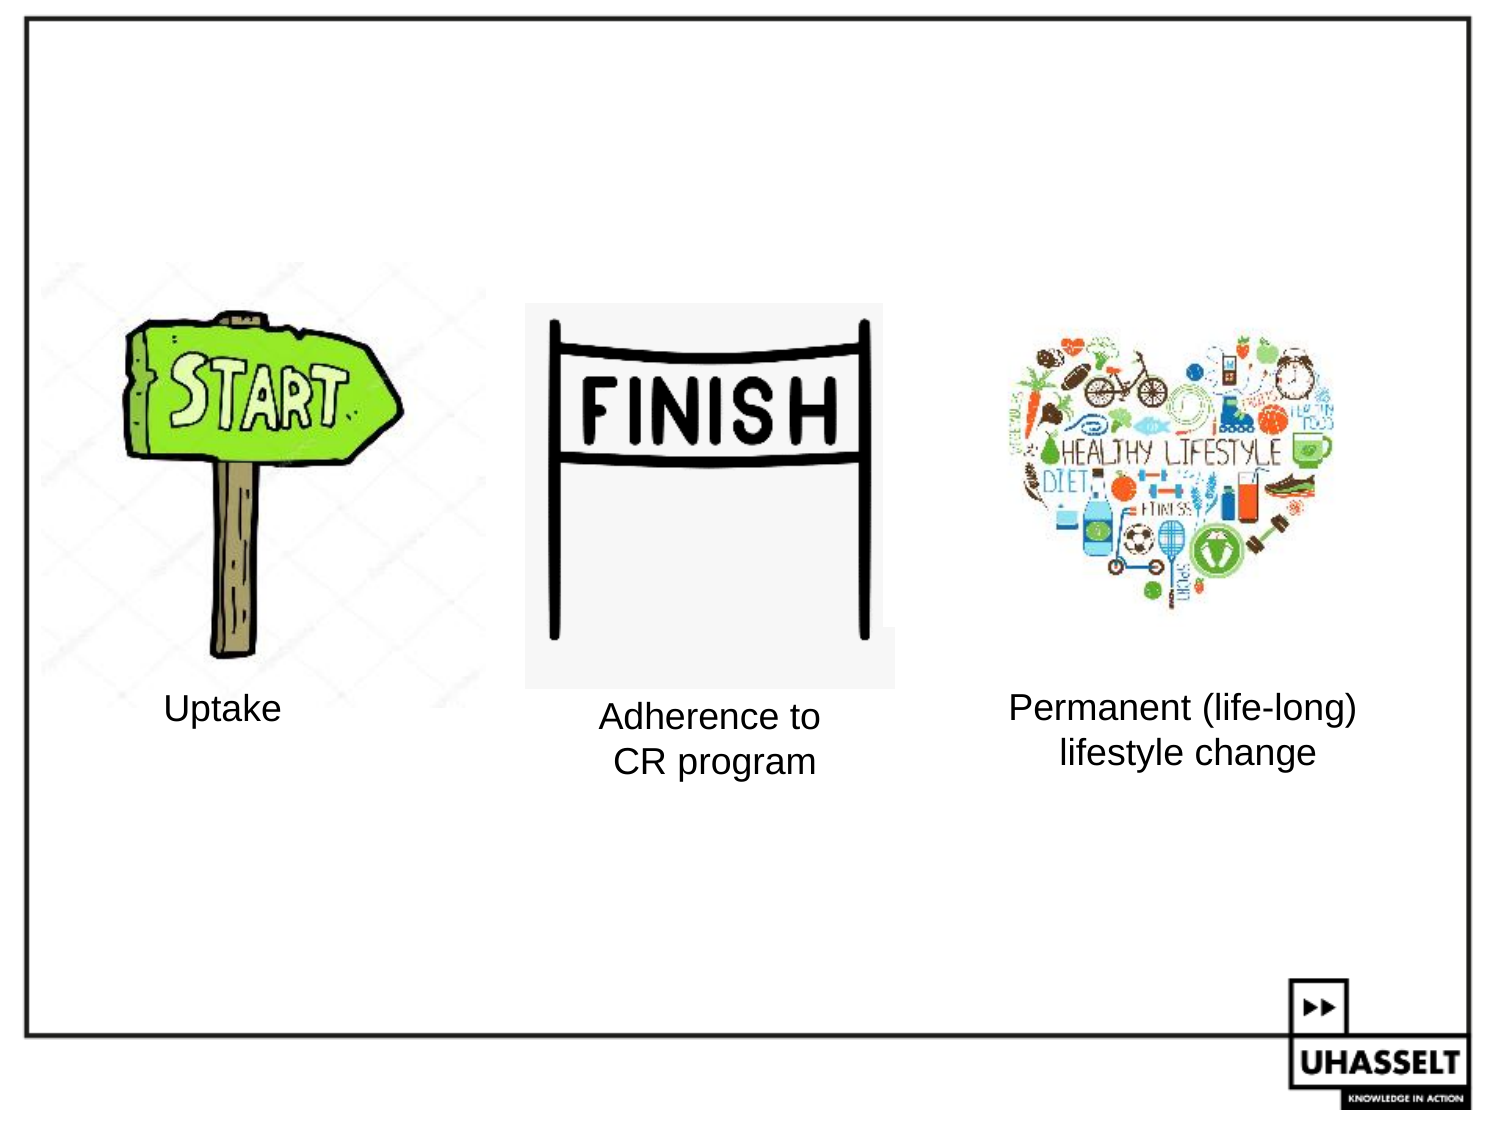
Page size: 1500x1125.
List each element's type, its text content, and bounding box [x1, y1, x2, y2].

text_box Adherence to CR program [583, 697, 847, 790]
picture [20, 12, 1476, 1110]
text_box Uptake [148, 716, 297, 737]
text_box Permanent (life-long) lifestyle change [993, 675, 1384, 780]
